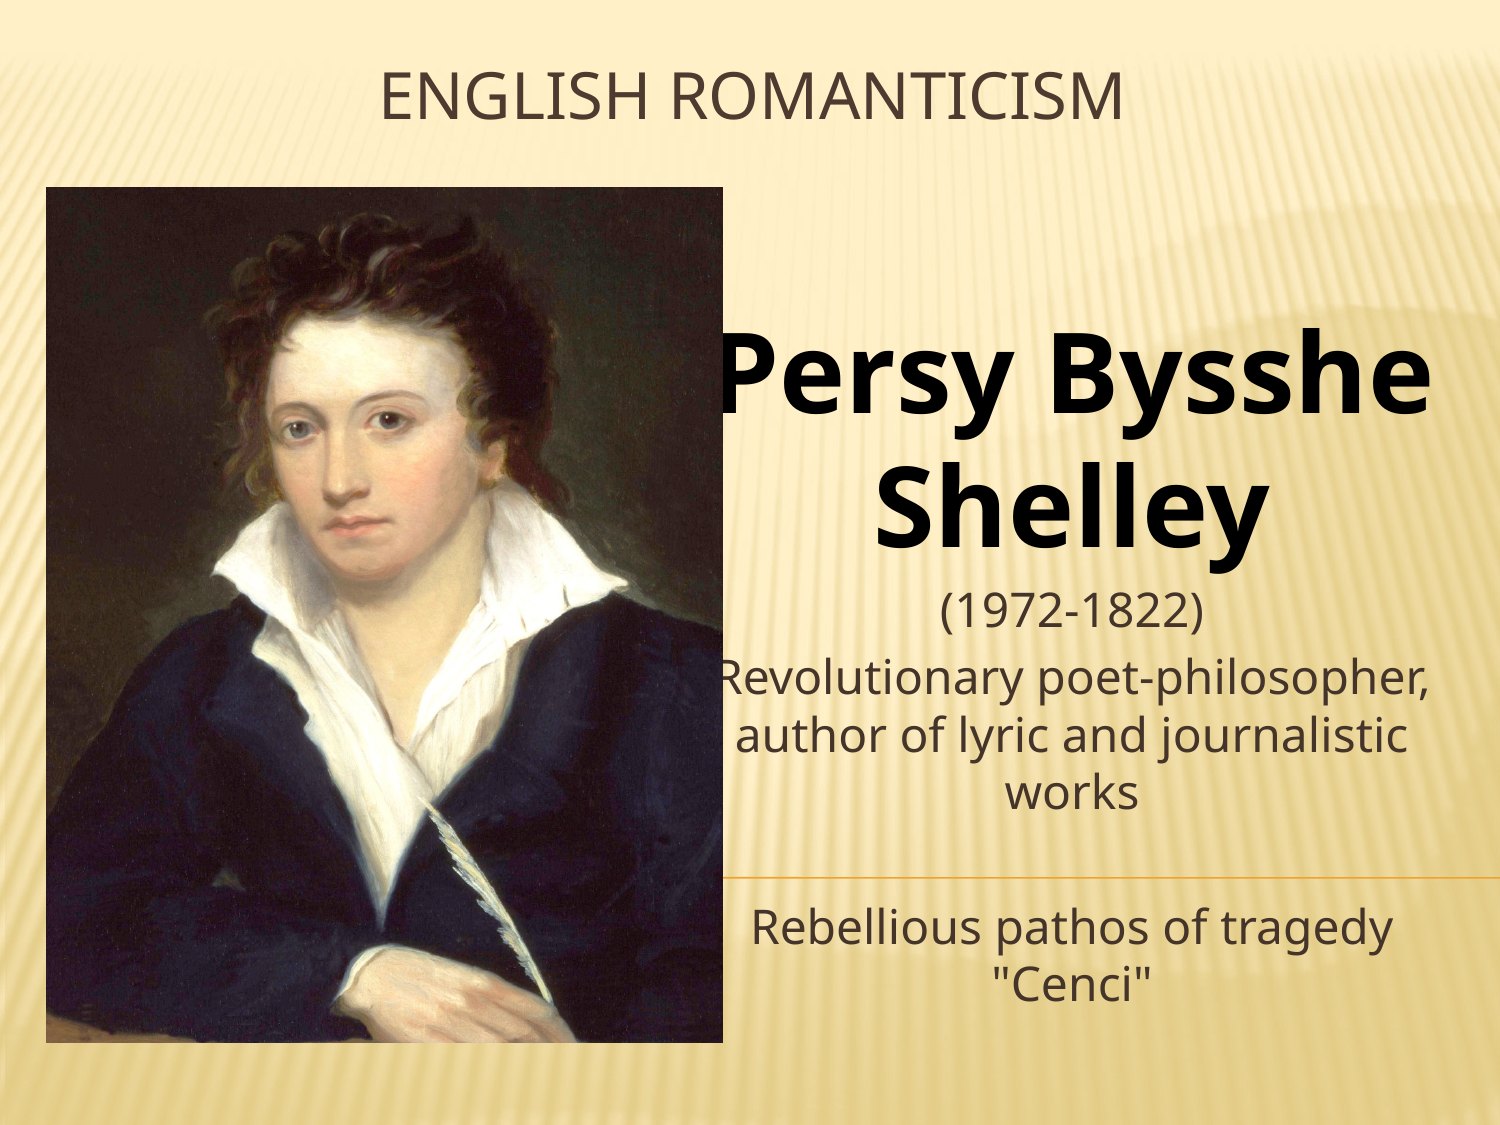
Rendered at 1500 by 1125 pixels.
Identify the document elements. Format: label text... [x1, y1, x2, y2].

picture [46, 187, 724, 1044]
subtitle Persy Bysshe Shelley (1972-1822) Revolutionary poet-philosopher, author of lyric and journalistic works Rebellious pathos of tragedy "Cenci" [733, 246, 1454, 1019]
title English romanticism [363, 46, 1500, 141]
